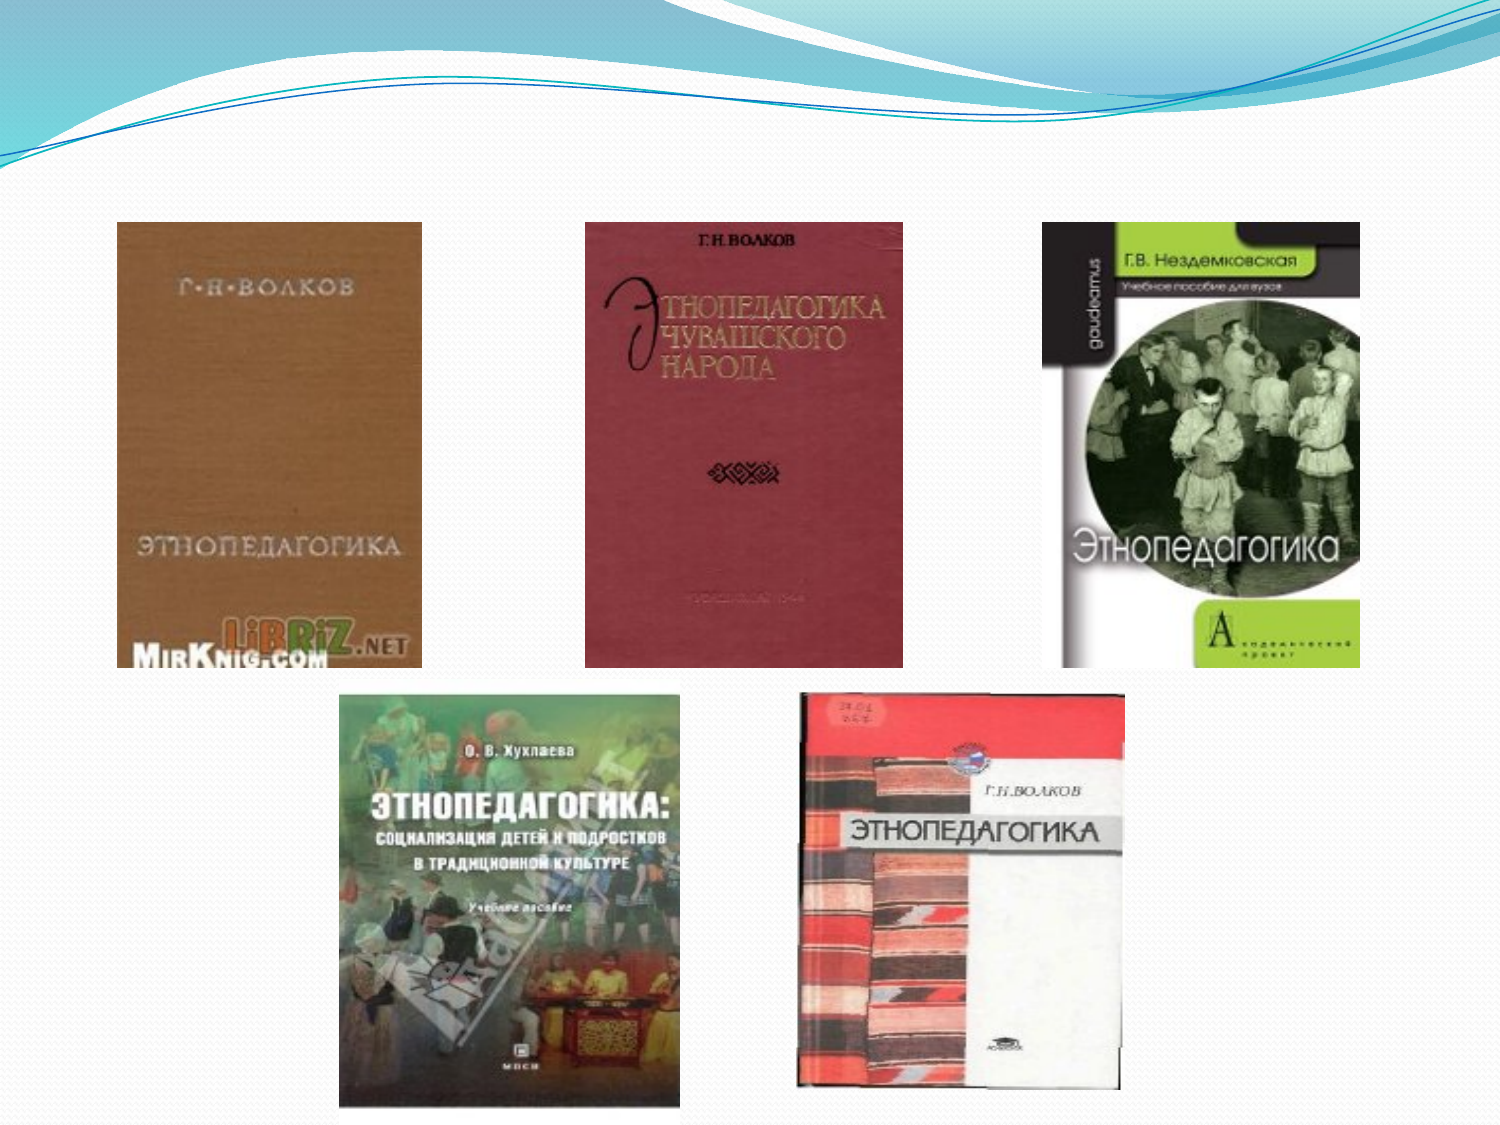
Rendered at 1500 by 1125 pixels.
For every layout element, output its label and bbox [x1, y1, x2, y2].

picture [116, 222, 423, 669]
picture [585, 222, 903, 669]
picture [1042, 222, 1360, 669]
picture [796, 691, 1126, 1091]
picture [339, 679, 680, 1125]
